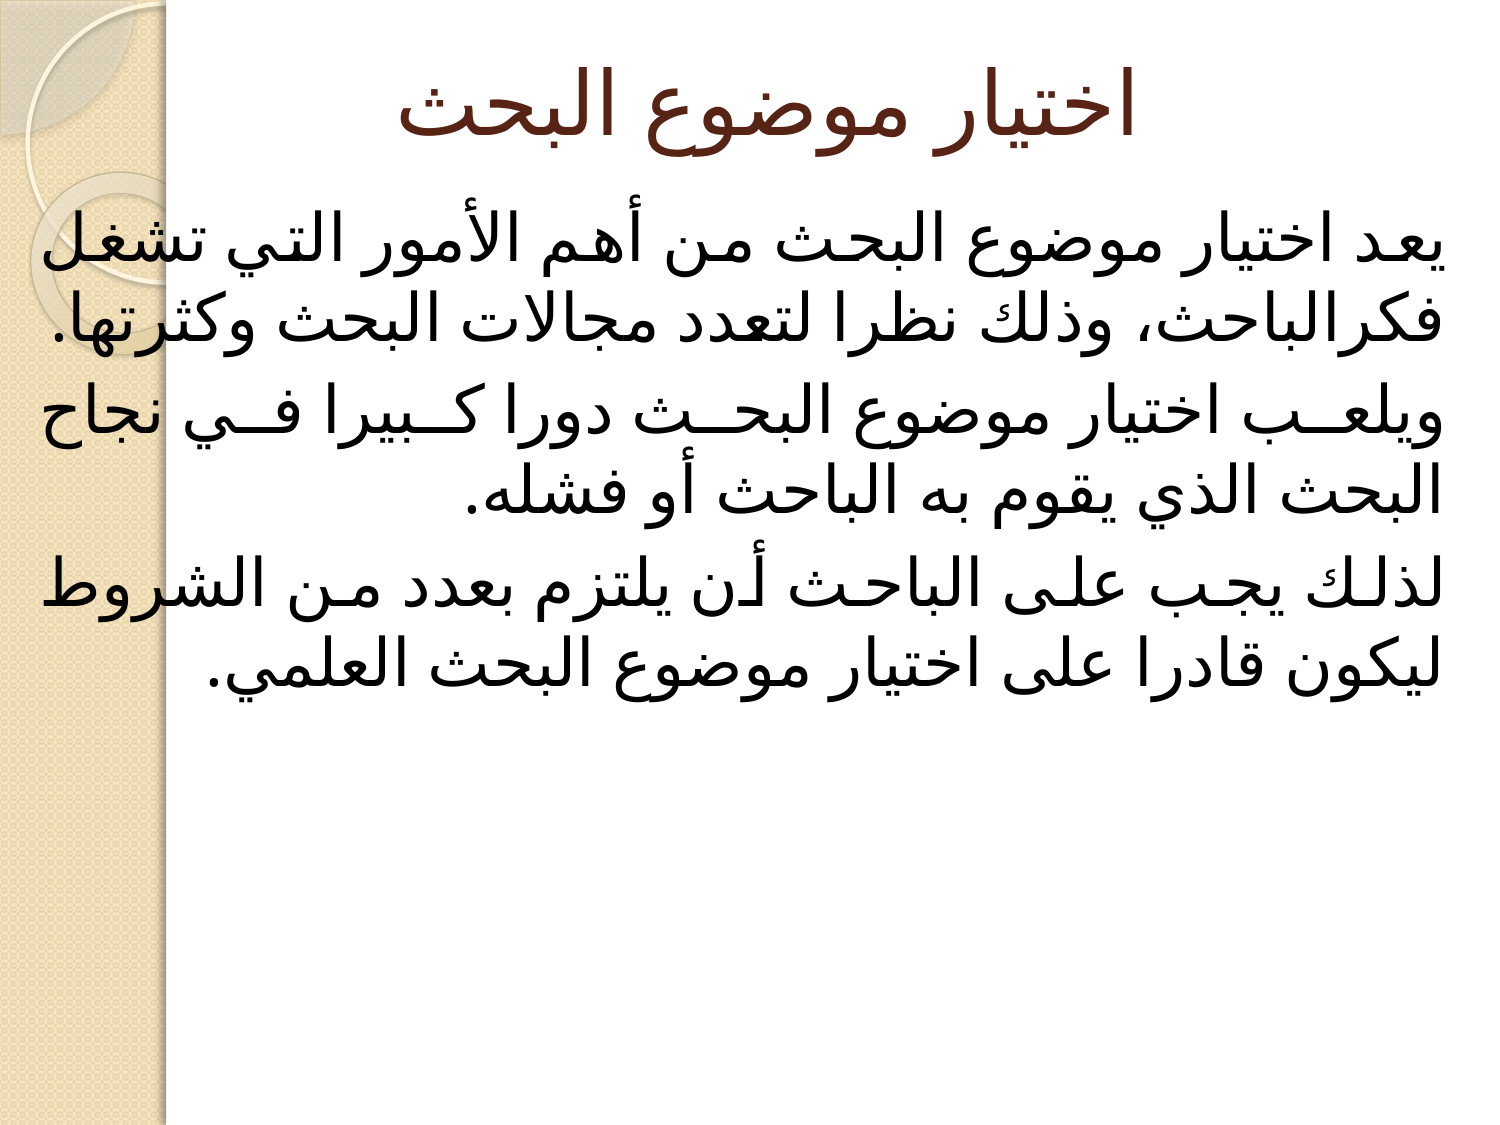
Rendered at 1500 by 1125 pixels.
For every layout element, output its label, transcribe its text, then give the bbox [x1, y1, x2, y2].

list يعد اختيار موضوع البحث من أهم الأمور التي تشغل فكرالباحث، وذلك نظرا لتعدد مجالات البحث وكثرتها. ويلعب اختيار موضوع البحث دورا كبيرا في نجاح البحث الذي يقوم به الباحث أو فشله. لذلك يجب على الباحث أن يلتزم بعدد من الشروط ليكون قادرا على اختيار موضوع البحث العلمي. [24, 187, 1475, 1088]
title اختيار موضوع البحث [62, 24, 1475, 175]
